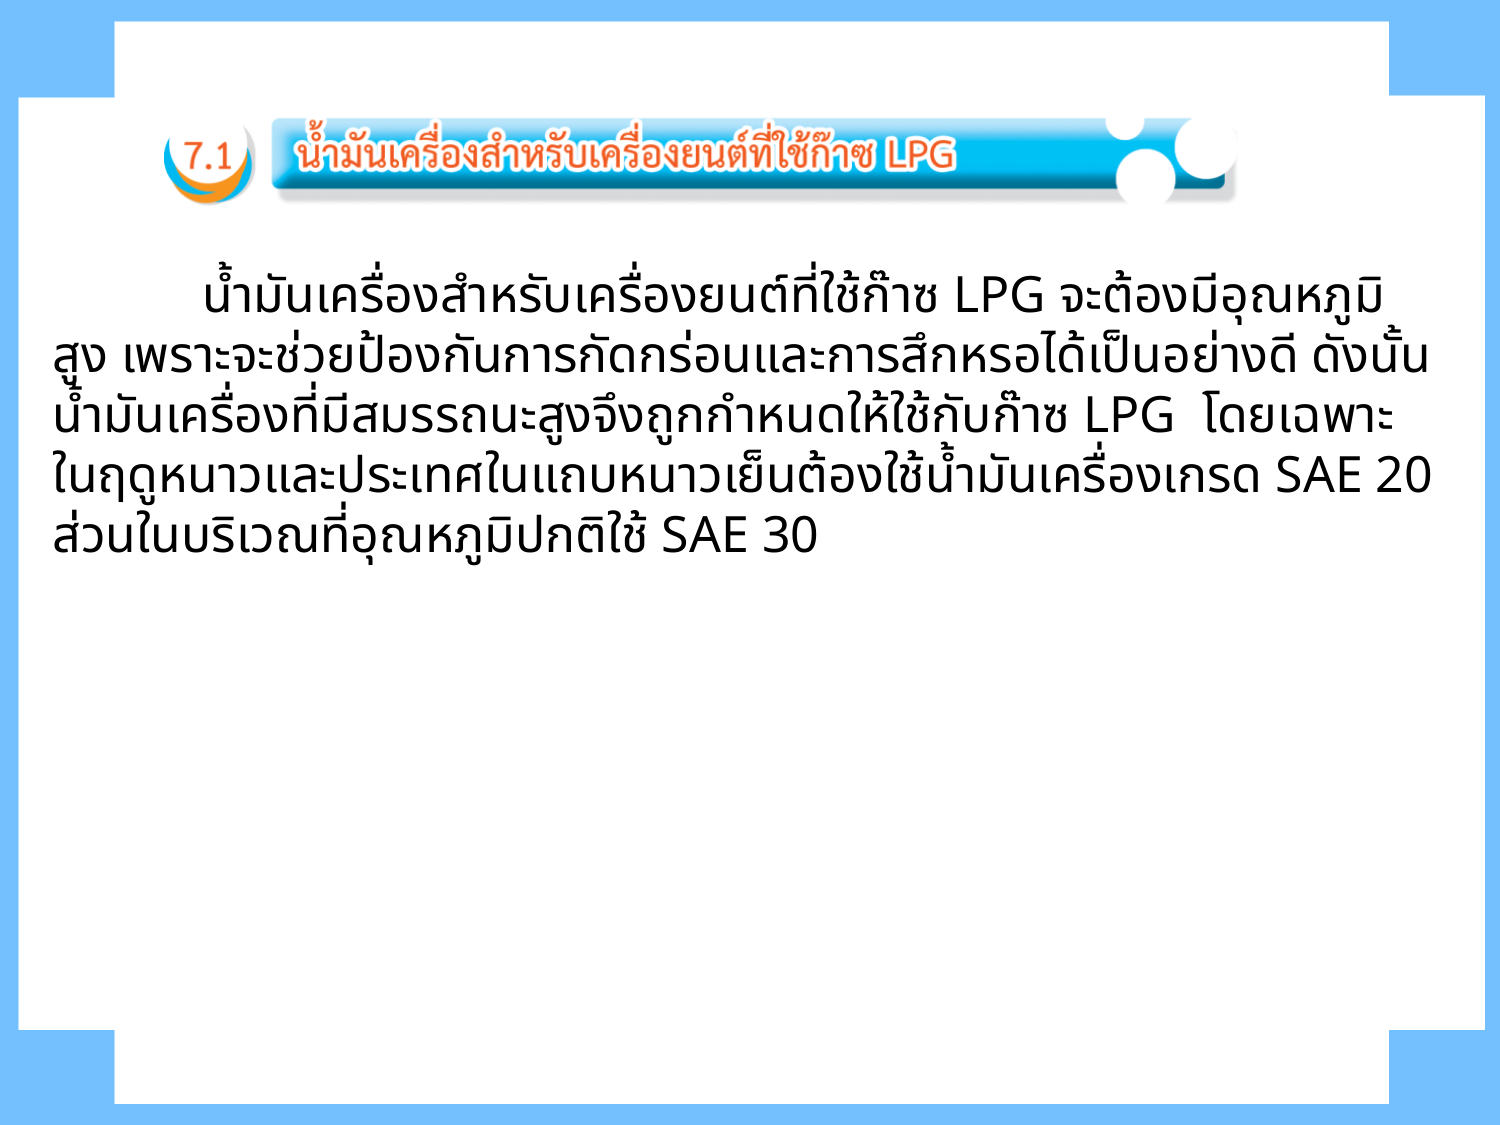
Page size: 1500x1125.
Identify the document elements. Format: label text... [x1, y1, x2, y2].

text_box น้ำมันเครื่องสำหรับเครื่องยนต์ที่ใช้ก๊าซ LPG จะต้องมีอุณหภูมิสูง เพราะจะช่วยป้องกันการกัดกร่อนและการสึกหรอได้เป็นอย่างดี ดังนั้นน้ำมันเครื่องที่มีสมรรถนะสูงจึงถูกกำหนดให้ใช้กับก๊าซ LPG โดยเฉพาะในฤดูหนาวและประเทศในแถบหนาวเย็นต้องใช้น้ำมันเครื่องเกรด SAE 20 ส่วนในบริเวณที่อุณหภูมิปกติใช้ SAE 30 [38, 255, 1453, 570]
picture [0, 0, 1500, 1125]
